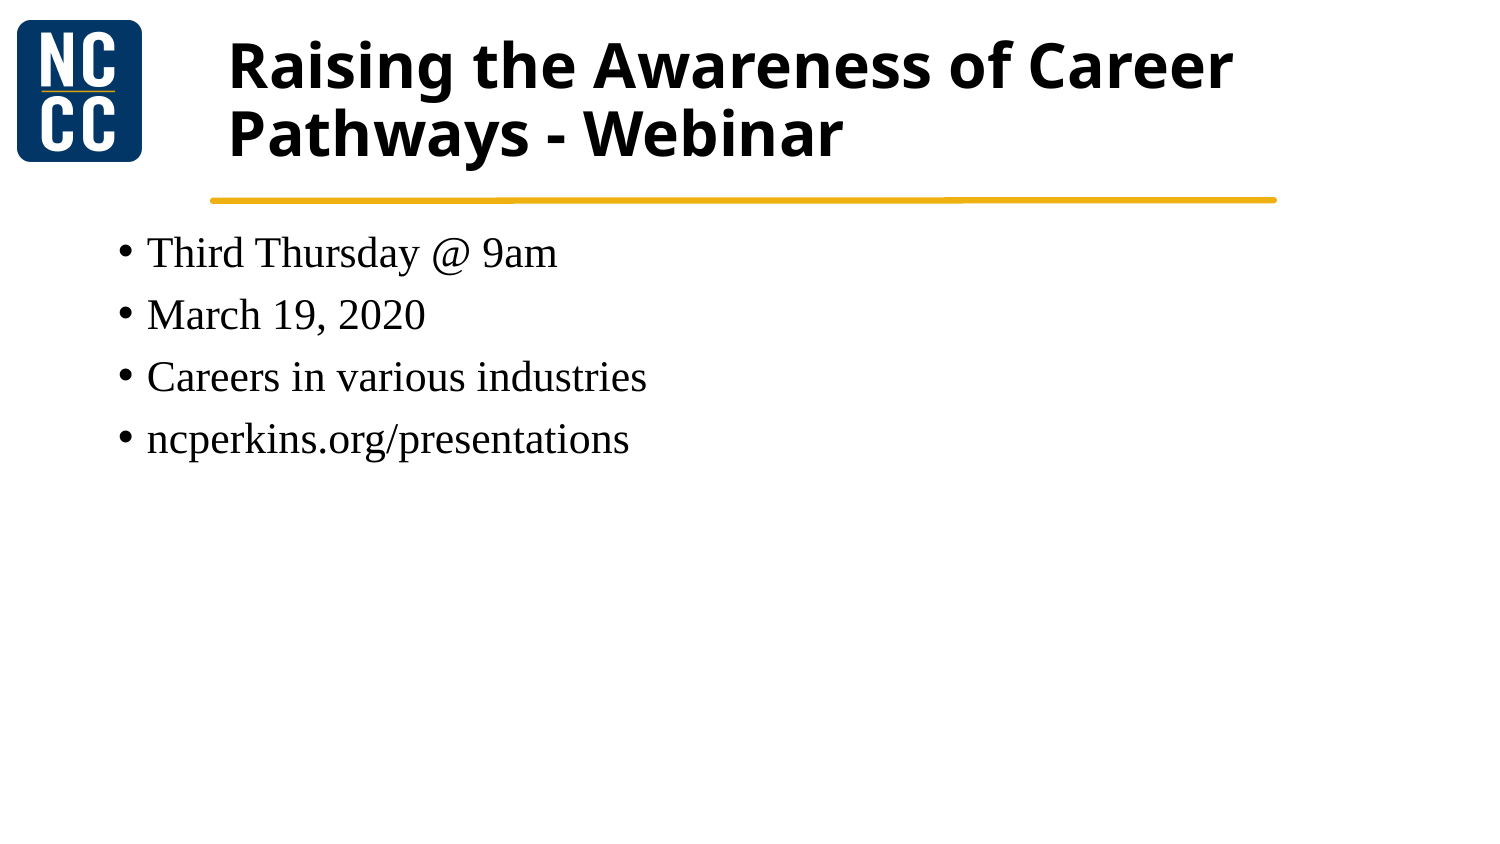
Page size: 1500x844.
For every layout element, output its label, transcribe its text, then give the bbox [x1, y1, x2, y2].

list Third Thursday @ 9am March 19, 2020 Careers in various industries ncperkins.org/presentations [103, 216, 1397, 799]
picture [17, 20, 142, 162]
title Raising the Awareness of Career Pathways - Webinar [212, 20, 1421, 184]
